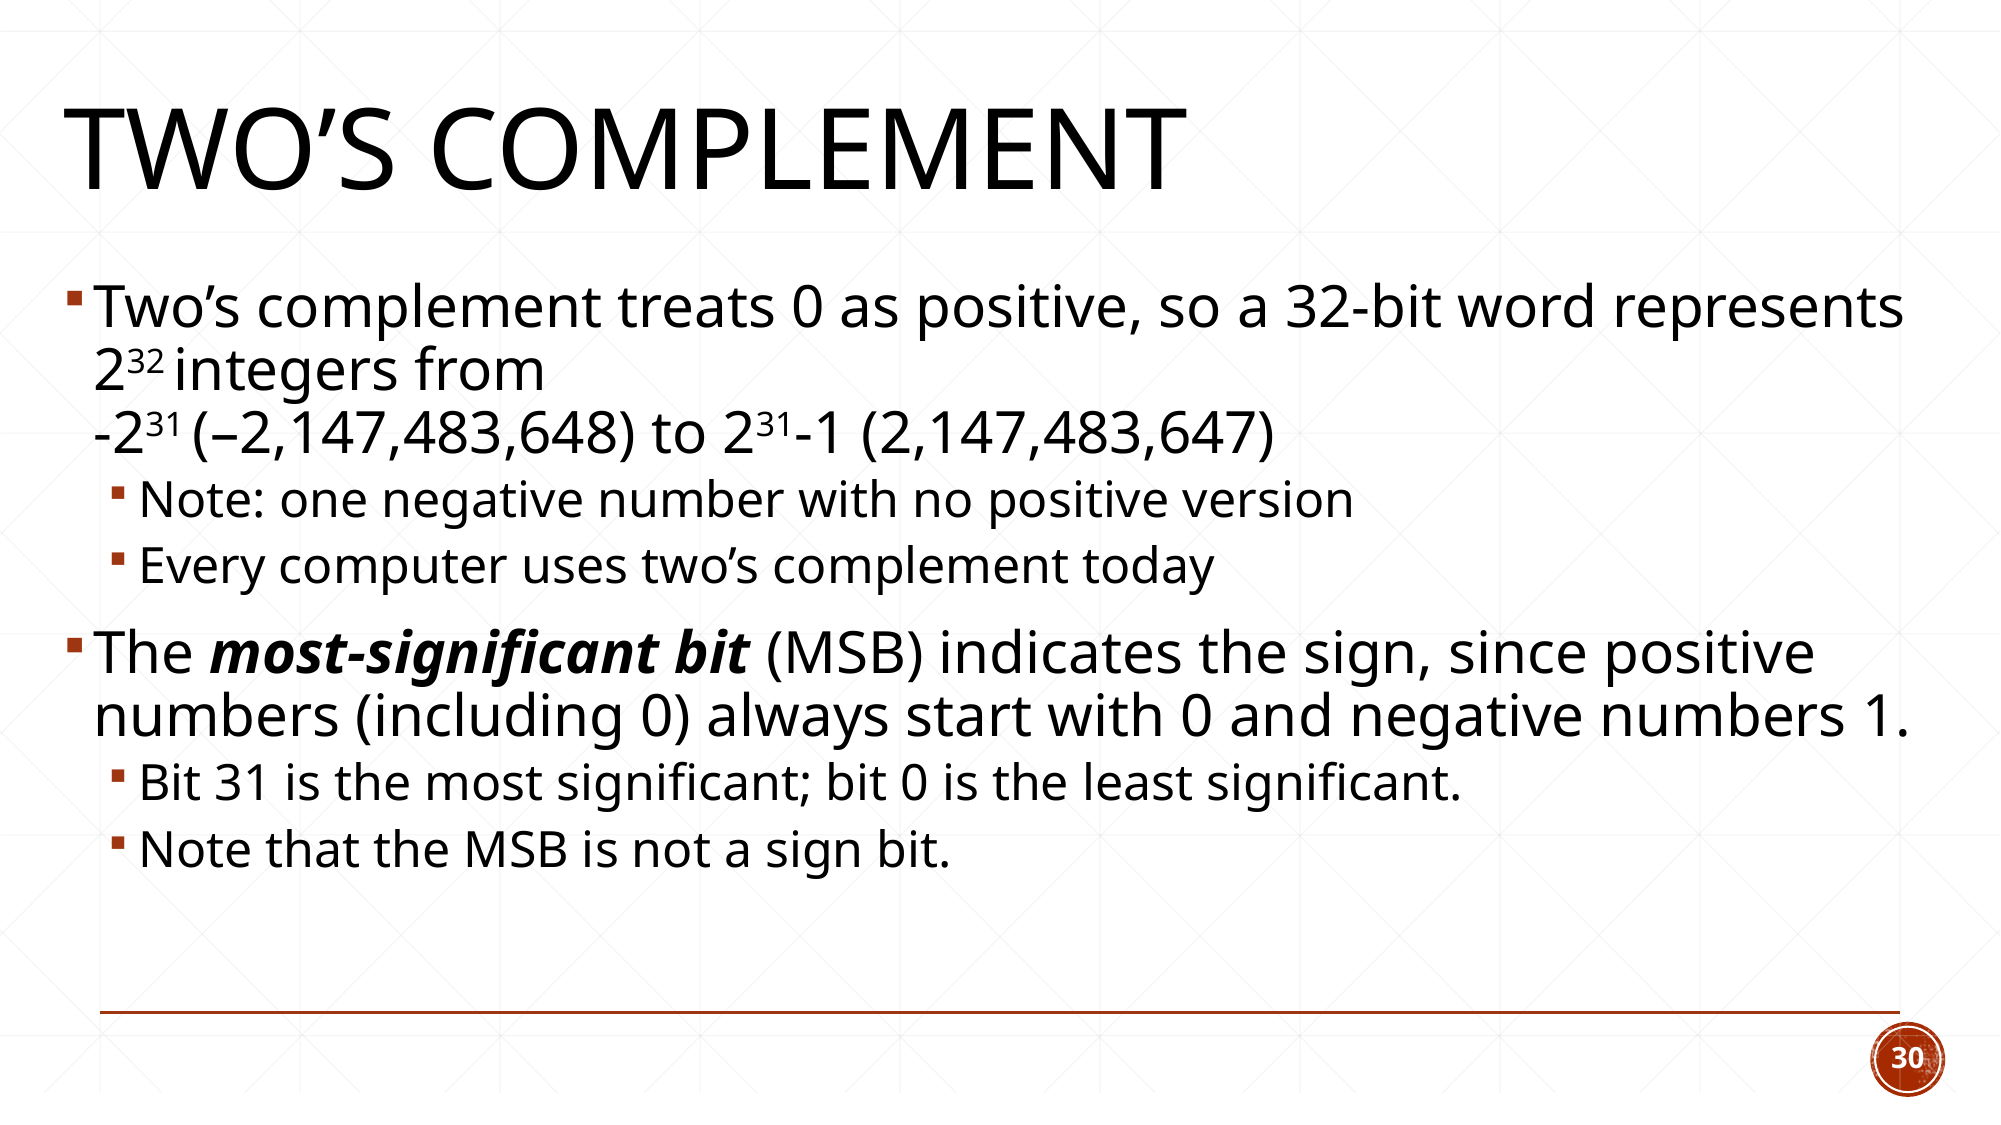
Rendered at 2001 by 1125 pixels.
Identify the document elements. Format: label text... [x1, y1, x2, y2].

title Two’s complement [48, 52, 1961, 254]
slide_number 30 [1855, 1028, 1961, 1089]
list Two’s complement treats 0 as positive, so a 32-bit word represents 232 integers from -231 (–2,147,483,648) to 231-1 (2,147,483,647) Note: one negative number with no positive version Every computer uses two’s complement today The most-significant bit (MSB) indicates the sign, since positive numbers (including 0) always start with 0 and negative numbers 1. Bit 31 is the most significant; bit 0 is the least significant. Note that the MSB is not a sign bit. [48, 269, 1961, 1013]
